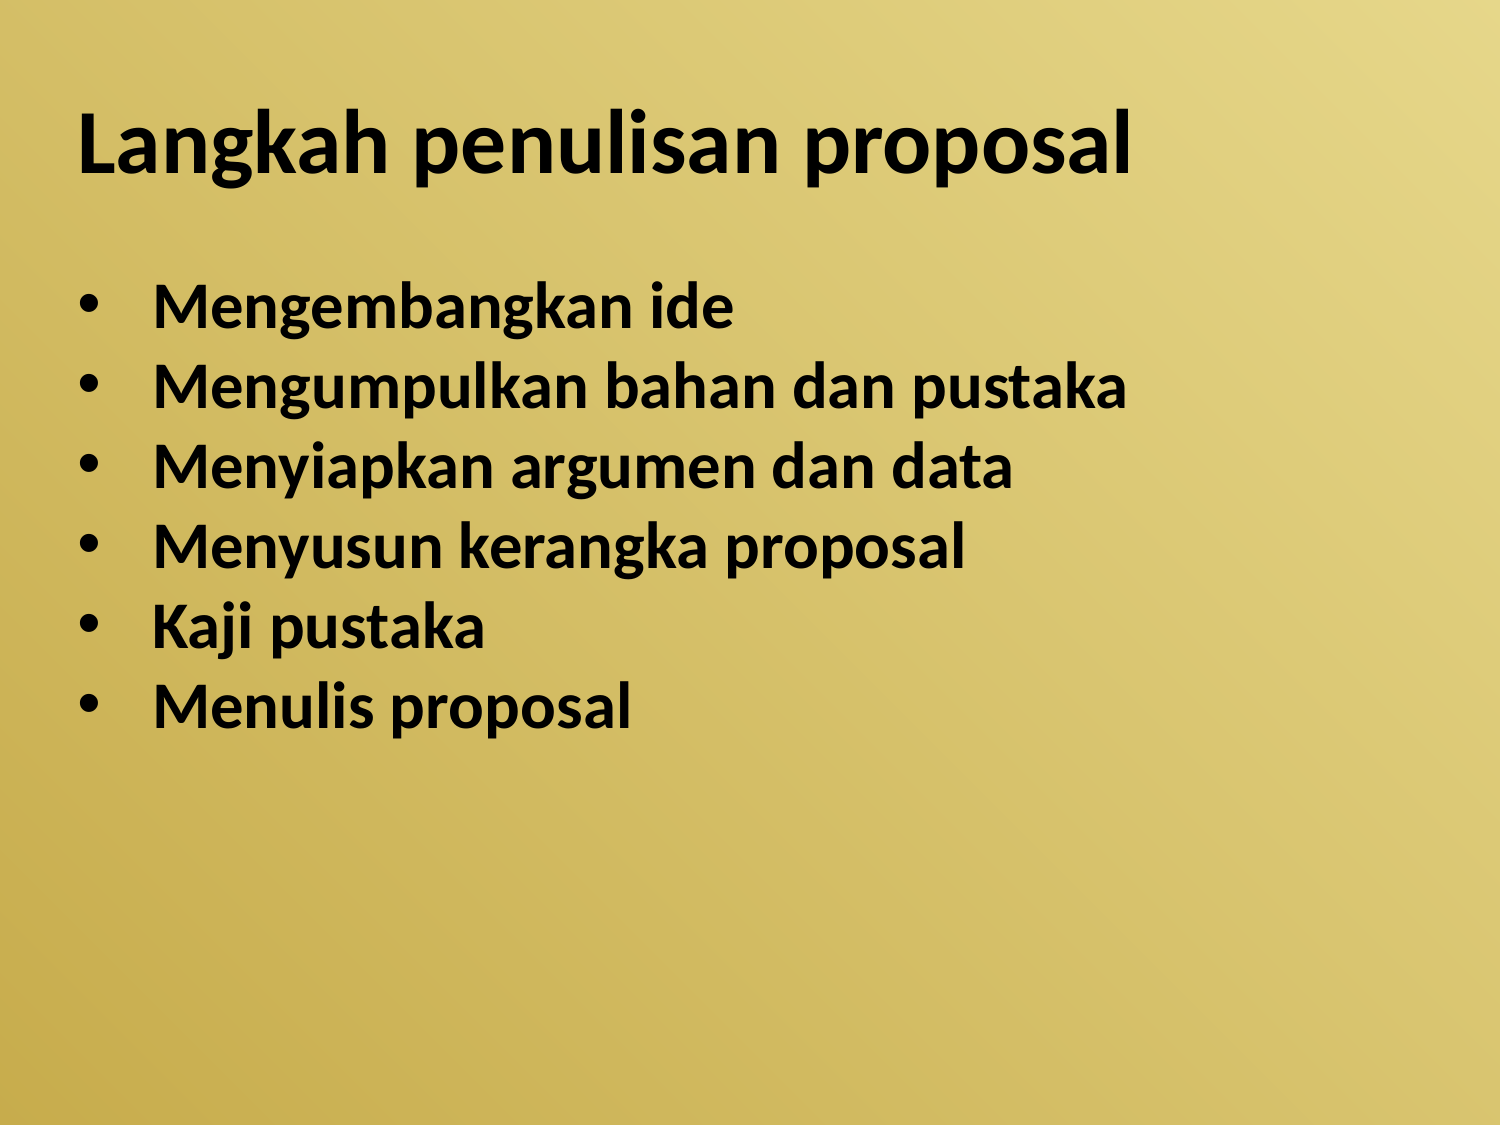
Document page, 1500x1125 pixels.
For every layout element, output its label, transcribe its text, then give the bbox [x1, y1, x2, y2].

text_box Langkah penulisan proposal Mengembangkan ide Mengumpulkan bahan dan pustaka Menyiapkan argumen dan data Menyusun kerangka proposal Kaji pustaka Menulis proposal [62, 75, 1463, 935]
